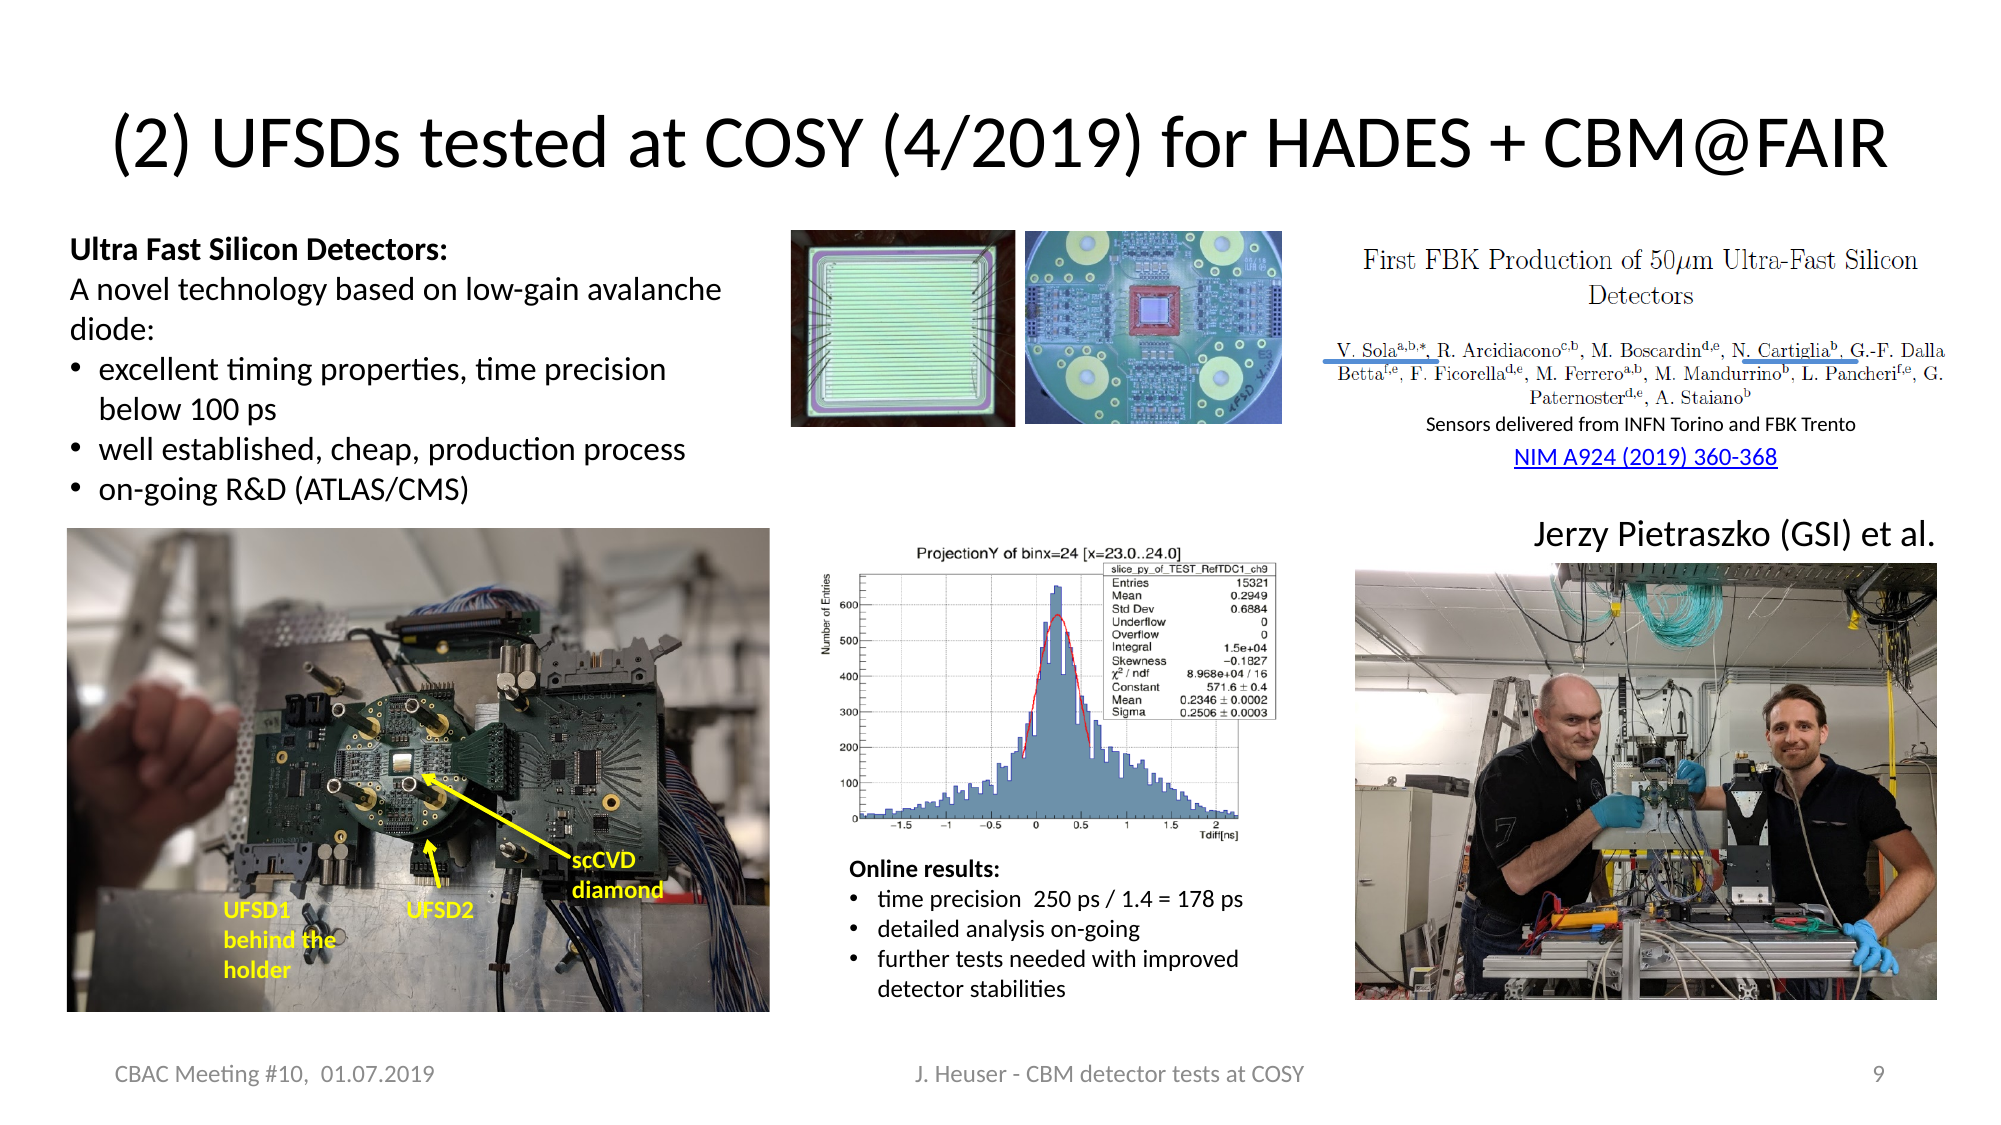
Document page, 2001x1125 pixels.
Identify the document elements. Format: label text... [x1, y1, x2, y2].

picture [1024, 231, 1282, 425]
text_box Jerzy Pietraszko (GSI) et al. [1472, 501, 1960, 562]
picture [1355, 563, 1937, 1000]
title (2) UFSDs tested at COSY (4/2019) for HADES + CBM@FAIR [0, 44, 2000, 232]
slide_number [99, 1042, 567, 1103]
text_box NIM A924 (2019) 360-368 [1499, 452, 1794, 478]
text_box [1290, 229, 1979, 444]
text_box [66, 528, 770, 1012]
footer J. Heuser - CBM detector tests at COSY [606, 1042, 1615, 1103]
picture [815, 544, 1282, 846]
text_box Ultra Fast Silicon Detectors: A novel technology based on low-gain avalanche diode: excellent timing properties, time precision below 100 ps well established, cheap, production process on-going R&D (ATLAS/CMS) [55, 219, 742, 515]
text_box Online results: time precision 250 ps / 1.4 = 178 ps detailed analysis on-going further tests needed with improved detector stabilities [834, 854, 1267, 1010]
slide_number 9 [1677, 1042, 1900, 1103]
picture [790, 230, 1016, 427]
